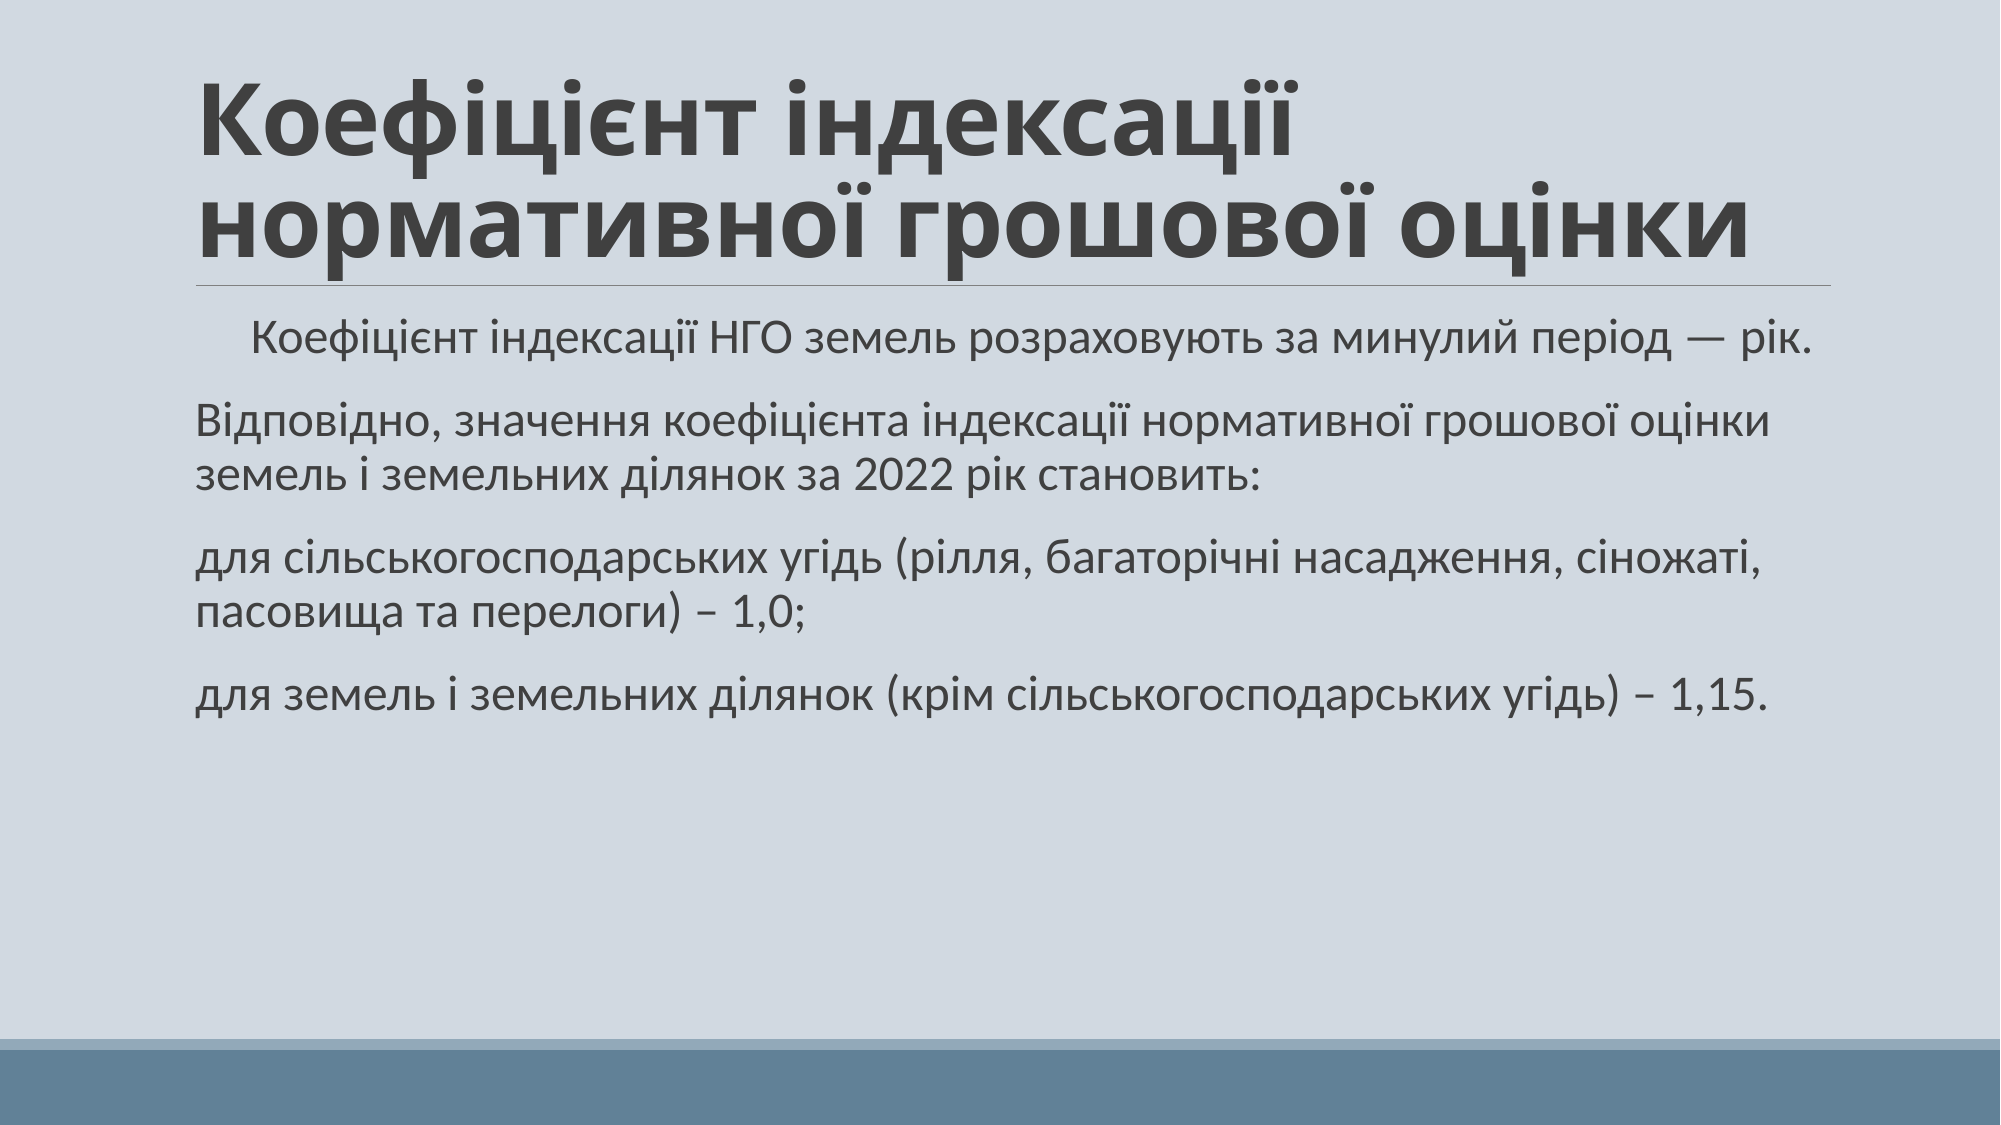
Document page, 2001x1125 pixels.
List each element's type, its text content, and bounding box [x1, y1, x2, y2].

title Коефіцієнт індексації нормативної грошової оцінки [180, 47, 1830, 285]
list Коефіцієнт індексації НГО земель розраховують за минулий період — рік. Відповідно, значення коефіцієнта індексації нормативної грошової оцінки земель і земельних ділянок за 2022 рік становить: для сільськогосподарських угідь (рілля, багаторічні насадження, сіножаті, пасовища та перелоги) – 1,0; для земель і земельних ділянок (крім сільськогосподарських угідь) – 1,15. [180, 302, 1830, 963]
